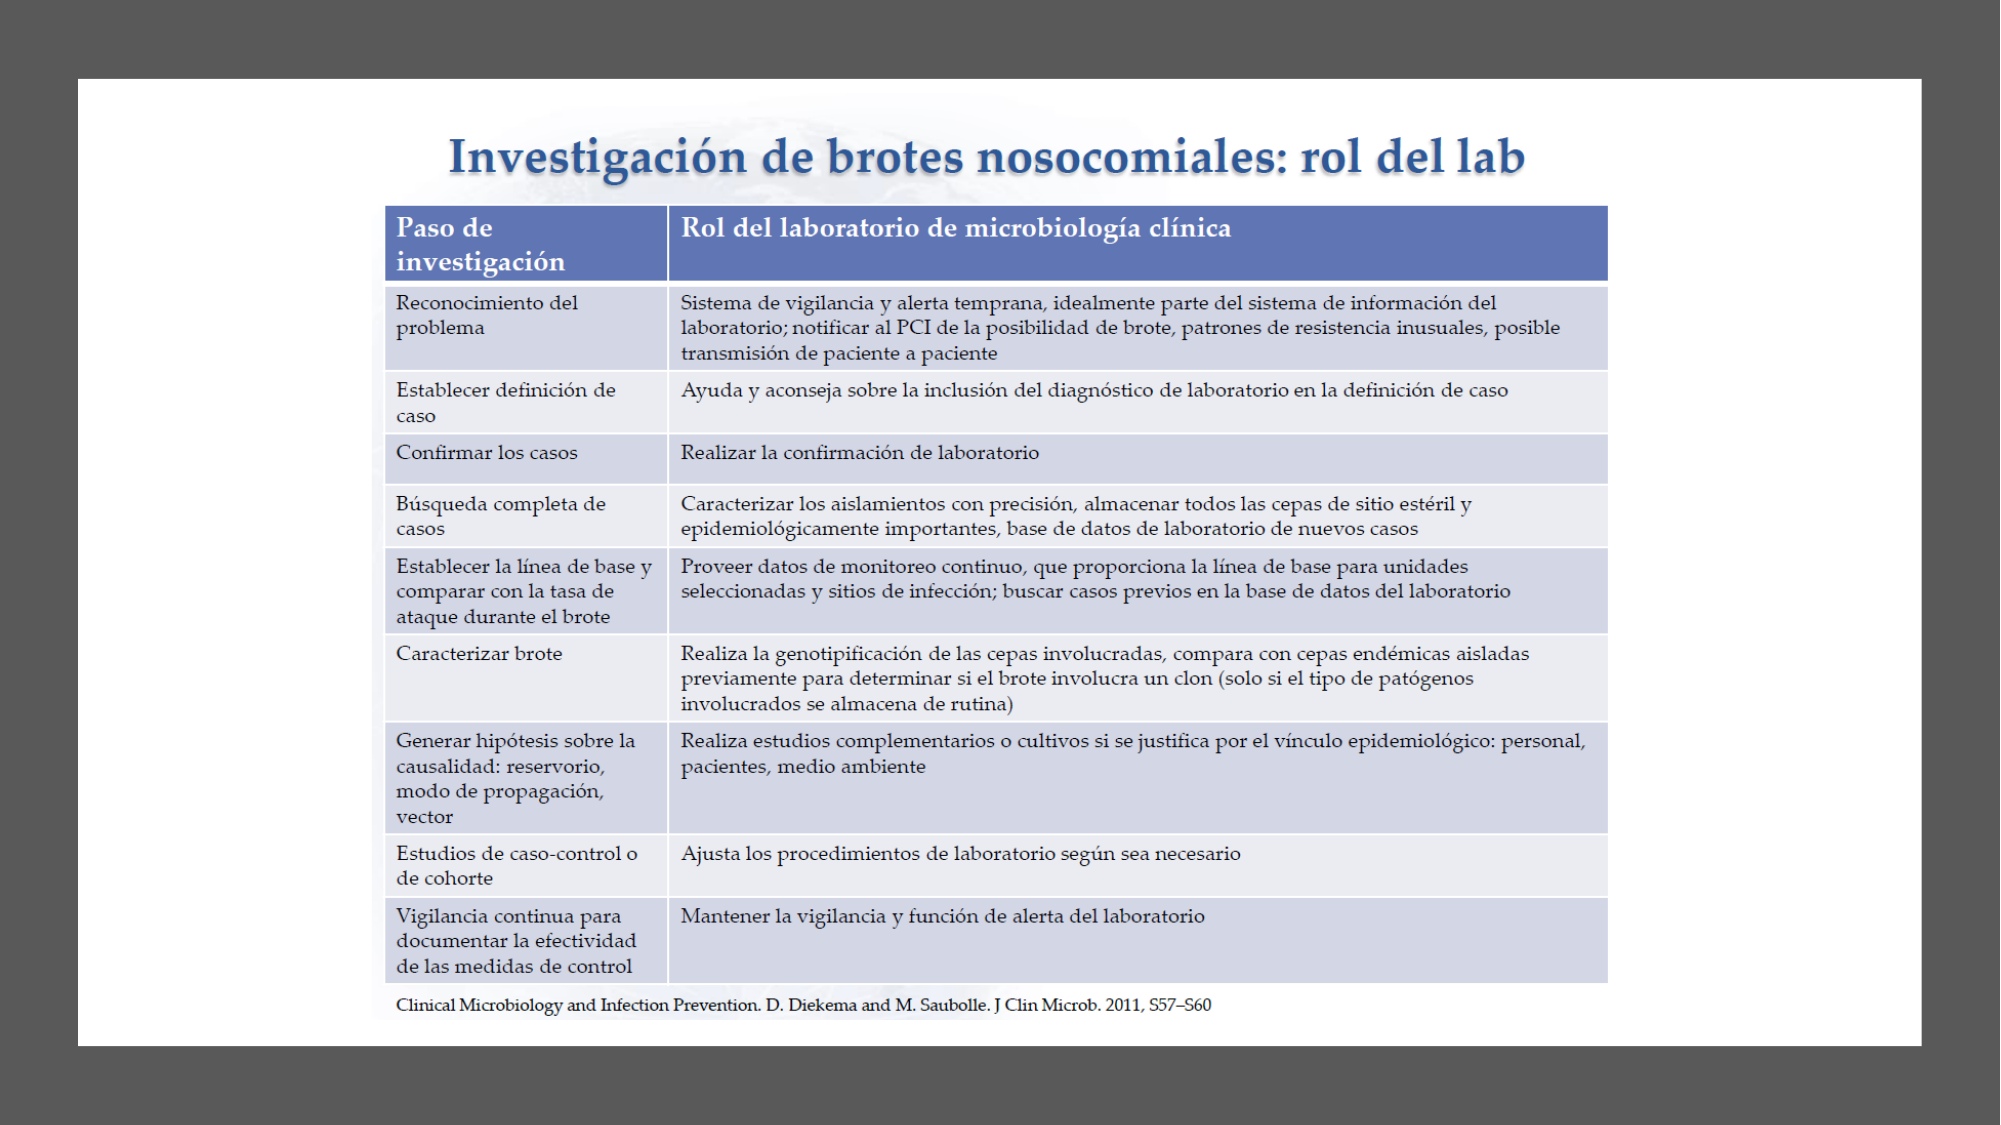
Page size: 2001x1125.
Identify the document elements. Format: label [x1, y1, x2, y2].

text_box [77, 78, 1923, 1047]
picture [371, 93, 1612, 1020]
text_box [0, 0, 2000, 1125]
